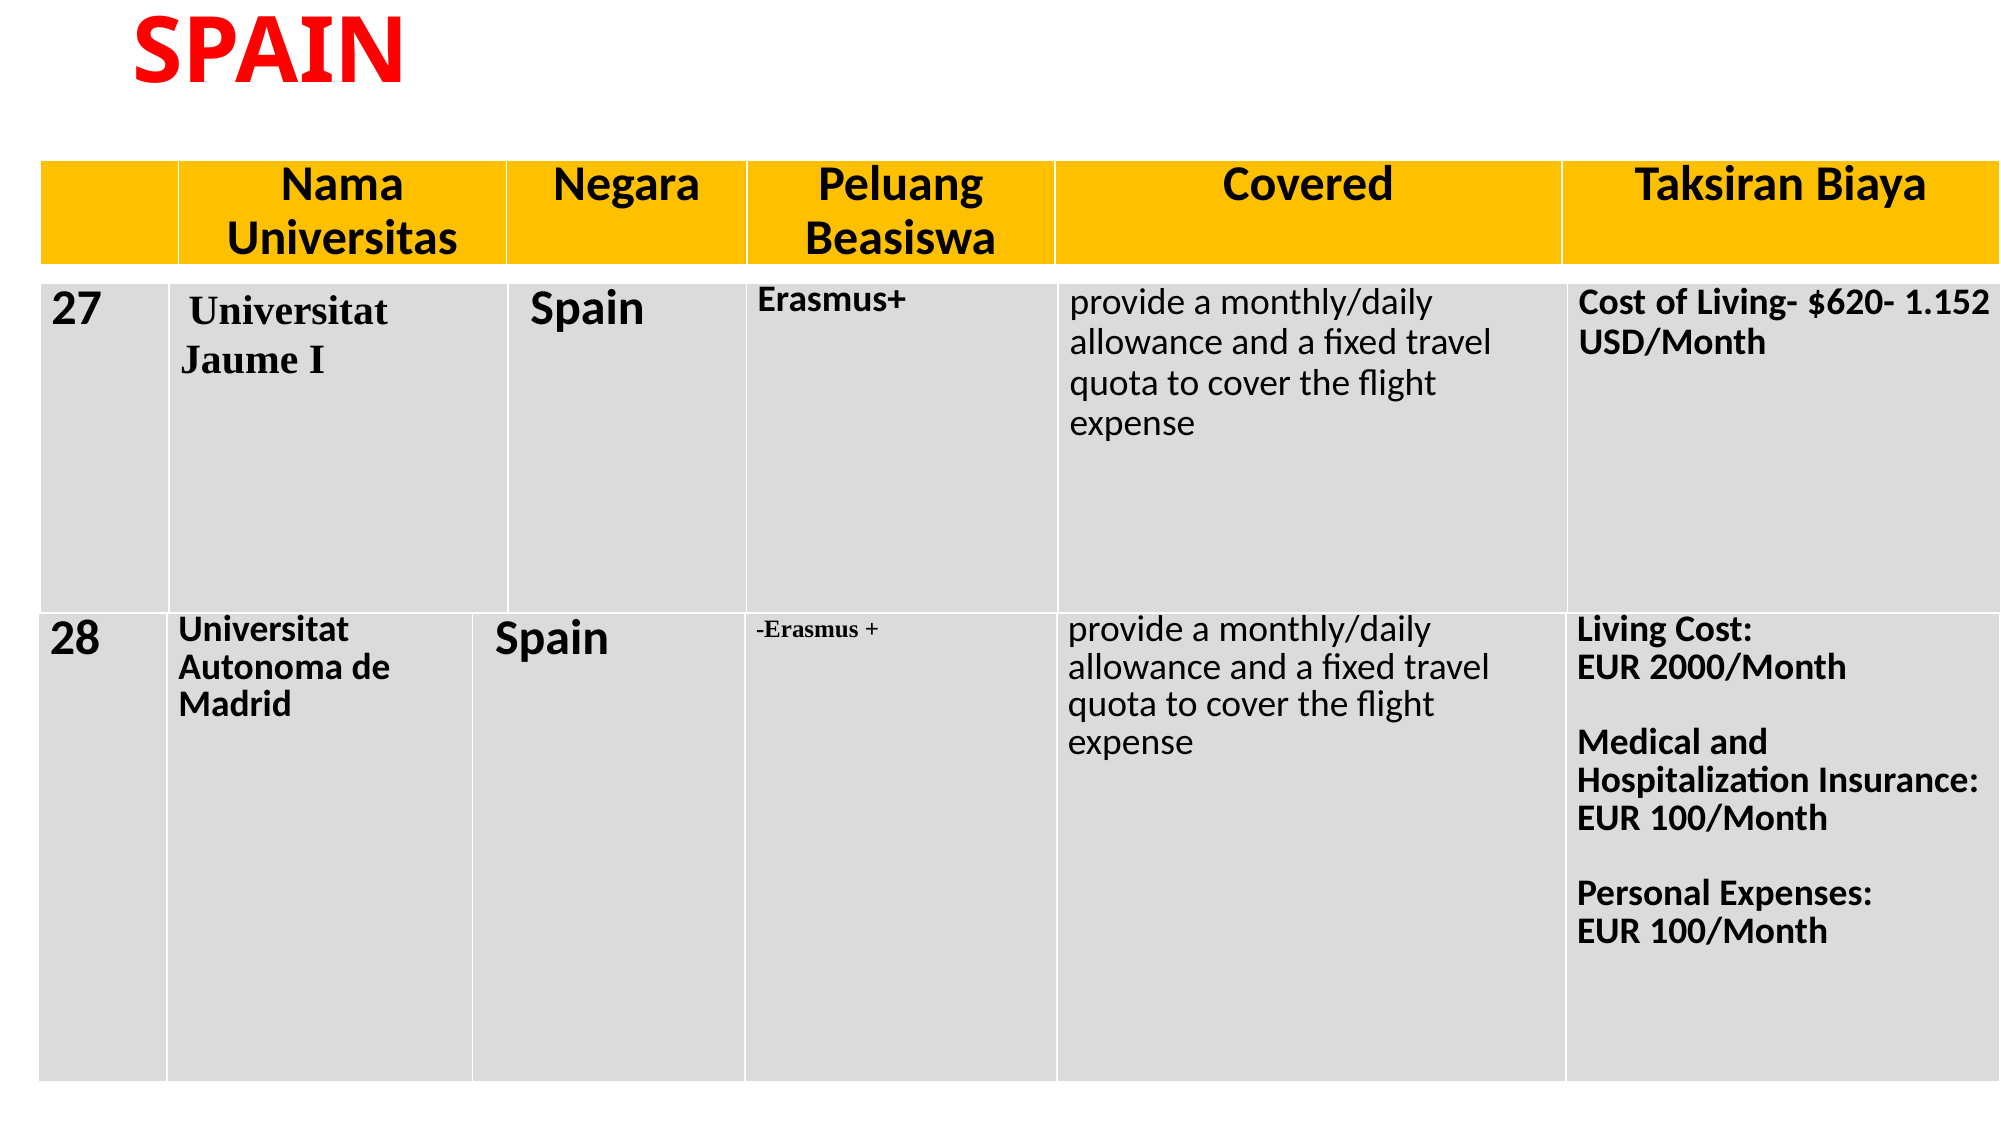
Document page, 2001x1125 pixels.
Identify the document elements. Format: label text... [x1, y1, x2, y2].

table_header Spain [473, 614, 744, 1081]
table_header Universitat Autonoma de Madrid [168, 614, 472, 1081]
table_header Peluang Beasiswa [748, 161, 1054, 264]
table_header Cost of Living- $620- 1.152 USD/Month [1568, 284, 2000, 612]
table_header -Erasmus + [746, 614, 1056, 1081]
table_header provide a monthly/daily allowance and a fixed travel quota to cover the flight expense [1059, 284, 1567, 612]
table_header provide a monthly/daily allowance and a fixed travel quota to cover the flight expense [1058, 614, 1565, 1081]
table_header Universitat Jaume I [170, 284, 507, 612]
table_header [41, 161, 178, 264]
table_header Living Cost: EUR 2000/Month Medical and Hospitalization Insurance: EUR 100/Month Personal Expenses: EUR 100/Month [1567, 614, 1999, 1081]
table_header Negara [507, 161, 746, 264]
table_header Taksiran Biaya [1563, 161, 1999, 264]
table_header 28 [39, 614, 166, 1081]
table_header 27 [41, 284, 168, 612]
table_header Spain [509, 284, 746, 612]
table_header Nama Universitas [179, 161, 506, 264]
title SPAIN [117, 0, 1843, 159]
table_header Erasmus+ [747, 284, 1057, 612]
table_header Covered [1056, 161, 1561, 264]
